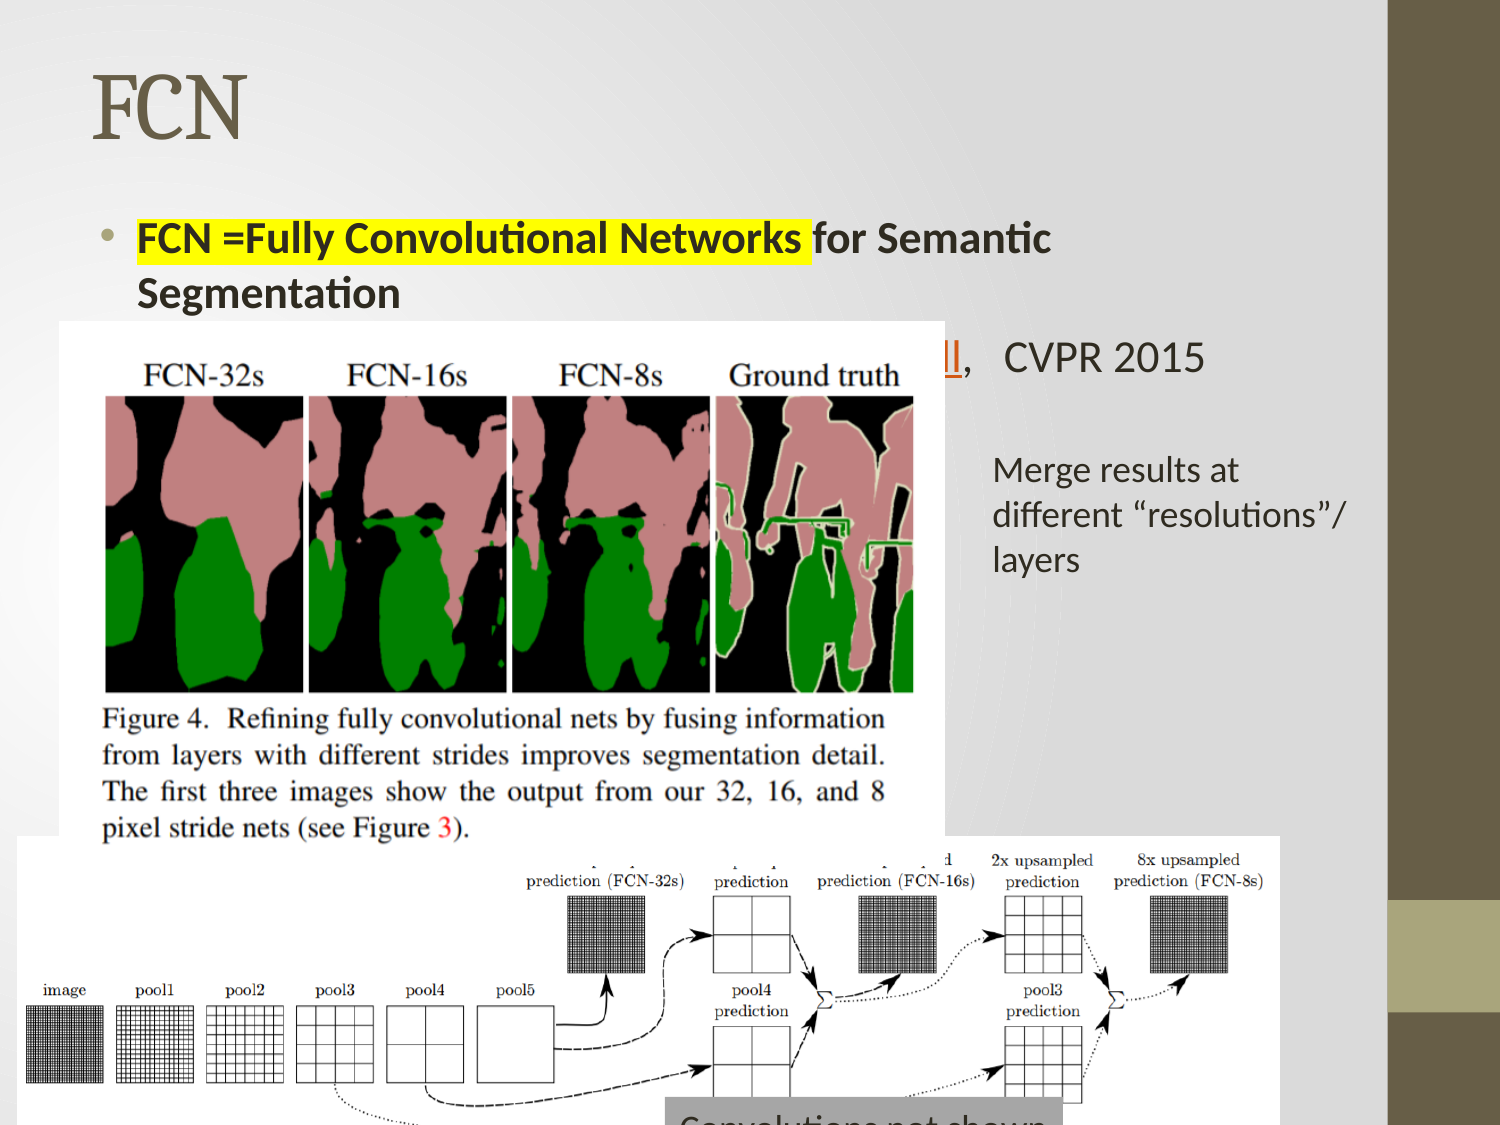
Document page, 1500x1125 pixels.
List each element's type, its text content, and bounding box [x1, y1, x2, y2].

list FCN =Fully Convolutional Networks for Semantic Segmentation Jonathan Long, Evan Shelhamer, Trevor Darrell, CVPR 2015 [65, 200, 1316, 988]
title FCN [75, 45, 1325, 158]
picture [16, 321, 1280, 1125]
text_box Merge results at different “resolutions”/ layers [977, 437, 1362, 588]
